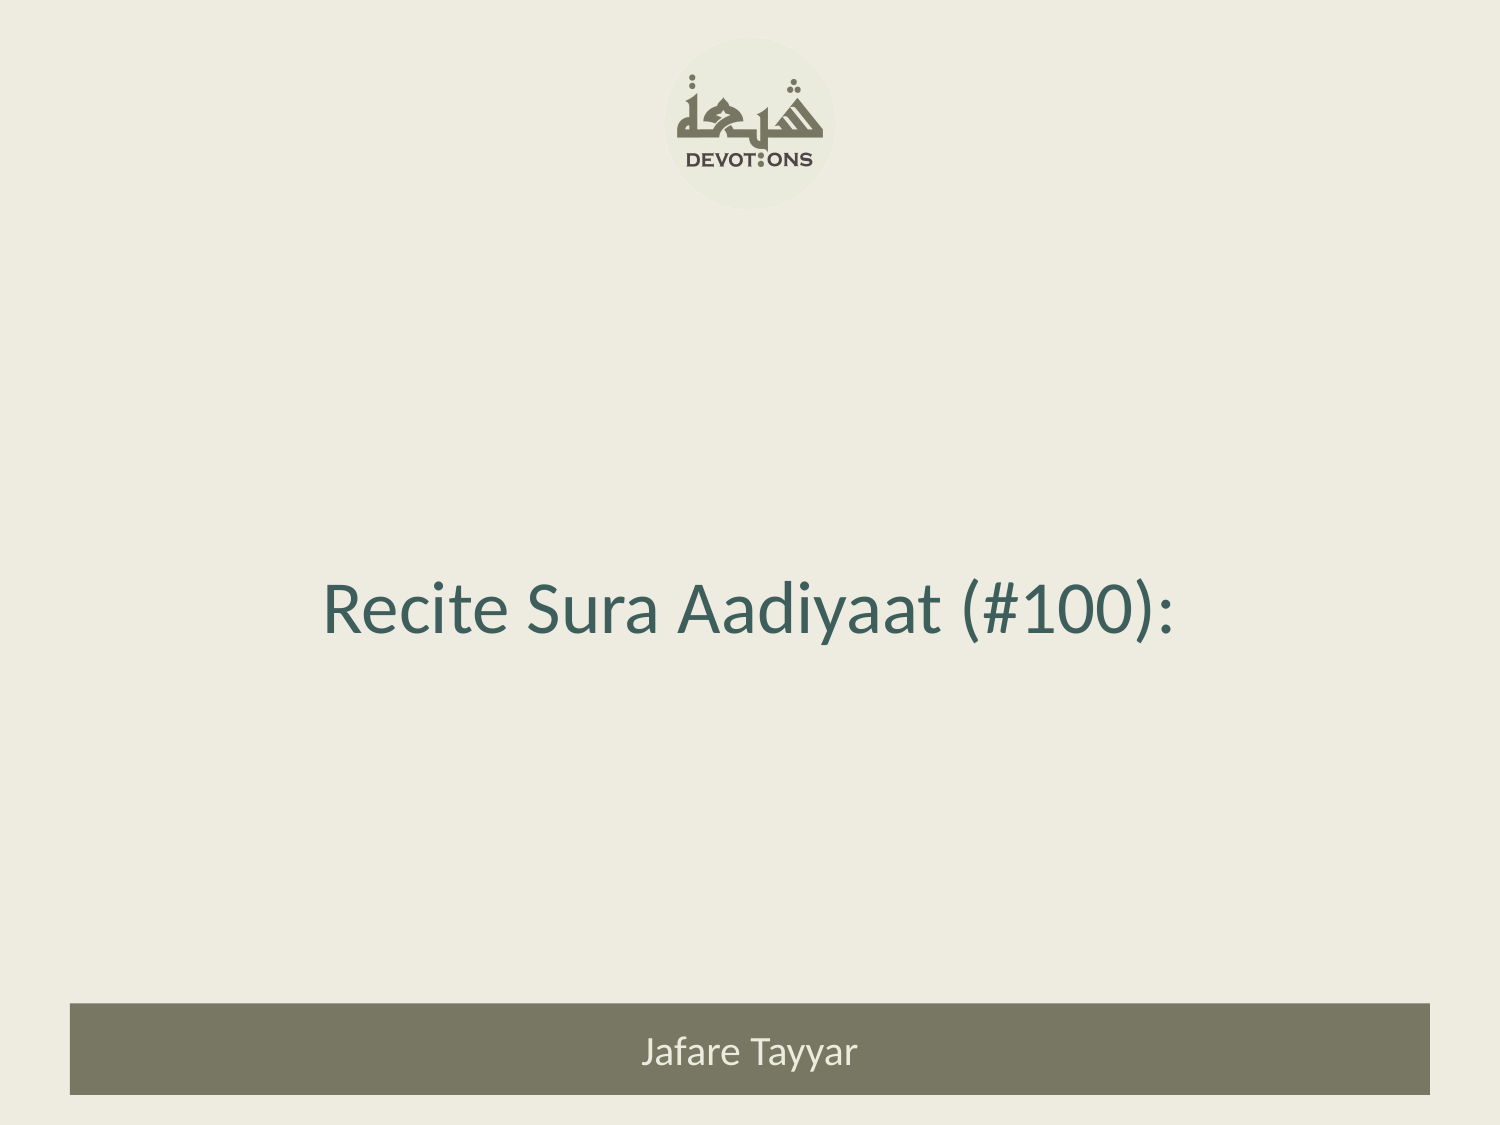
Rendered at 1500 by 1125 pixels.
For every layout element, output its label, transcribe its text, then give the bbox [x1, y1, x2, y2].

list Jafare Tayyar [69, 1003, 1430, 1095]
list Recite Sura Aadiyaat (#100): [69, 203, 1430, 1003]
picture [656, 29, 844, 203]
